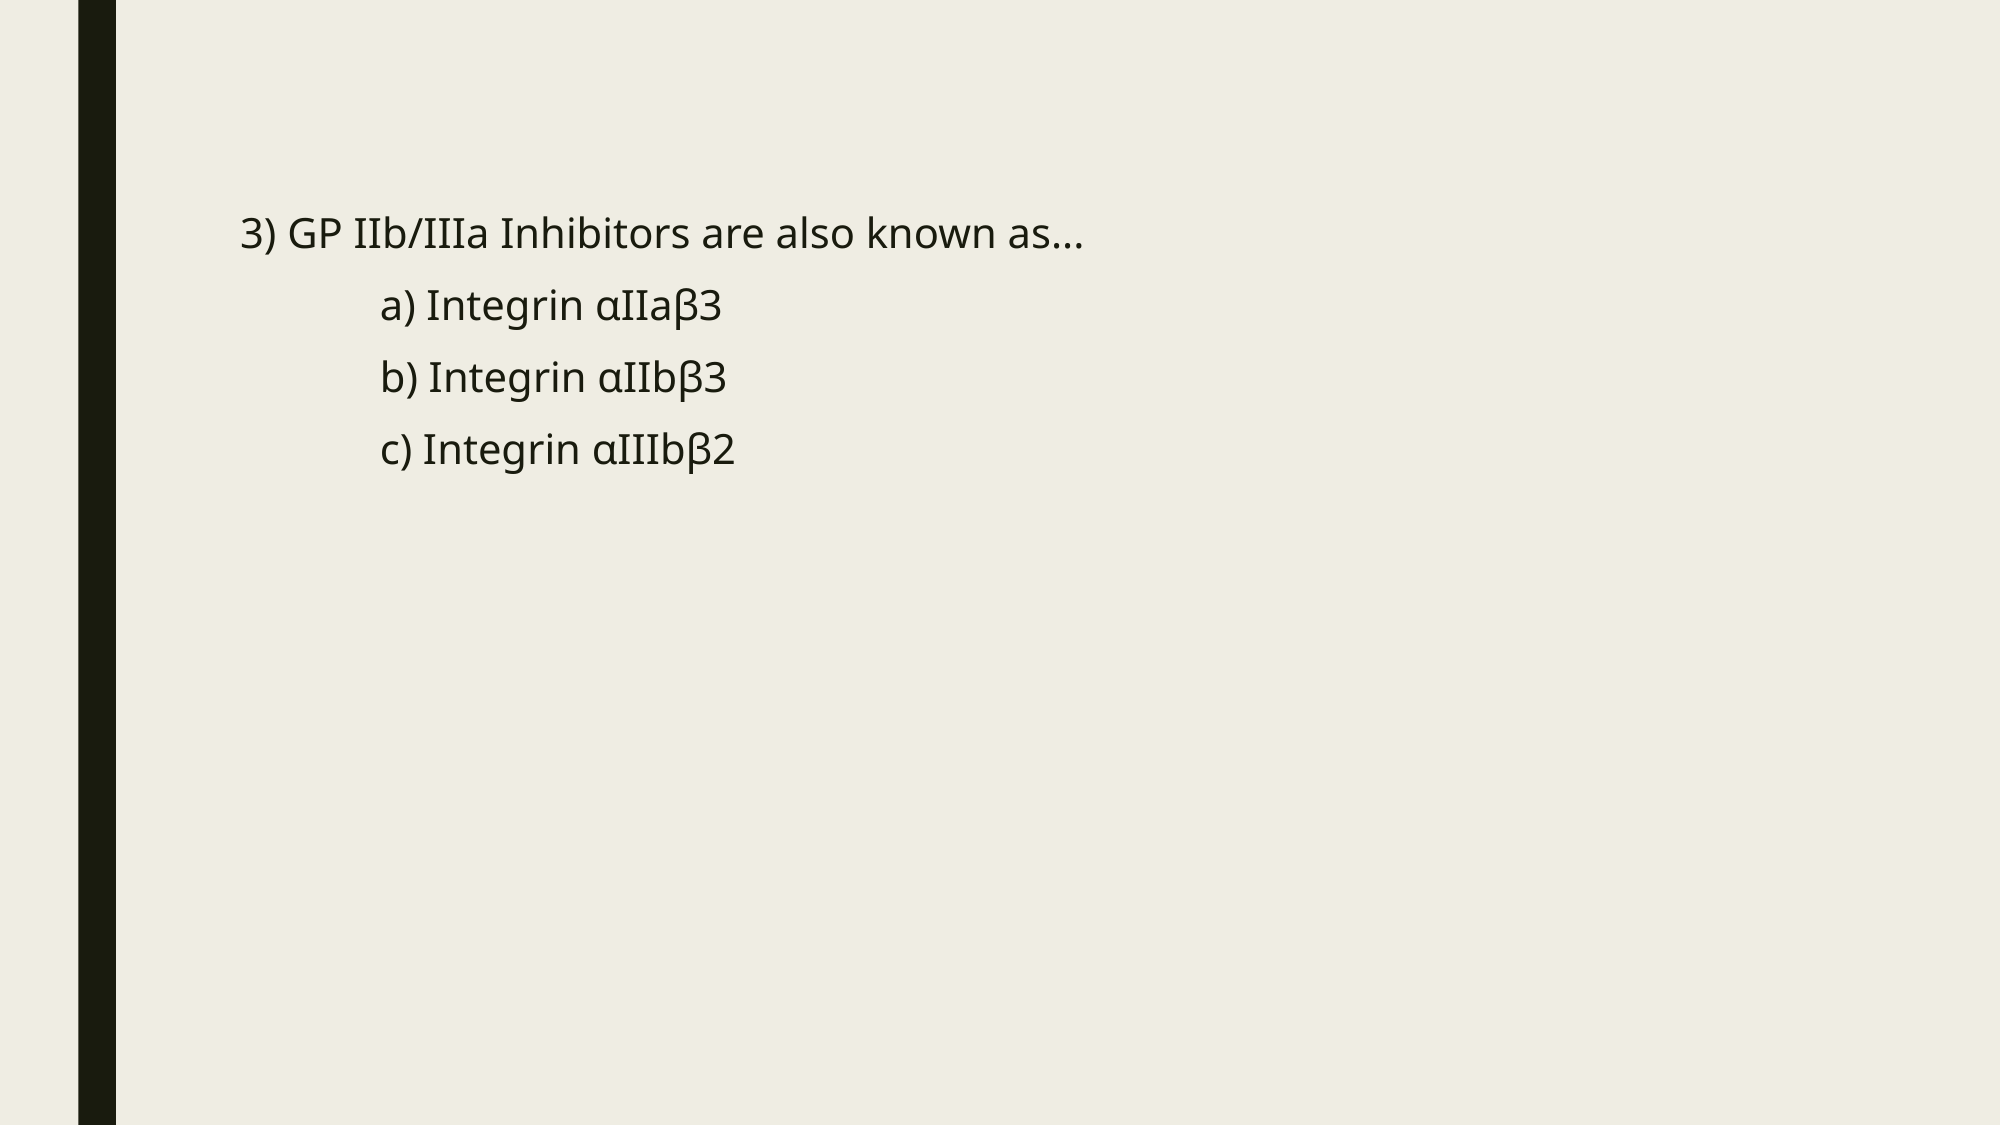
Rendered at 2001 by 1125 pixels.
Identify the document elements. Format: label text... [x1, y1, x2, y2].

list 3) GP IIb/IIIa Inhibitors are also known as... a) Integrin αIIaβ3 b) Integrin αIIbβ3 c) Integrin αIIIbβ2 [225, 128, 1800, 963]
